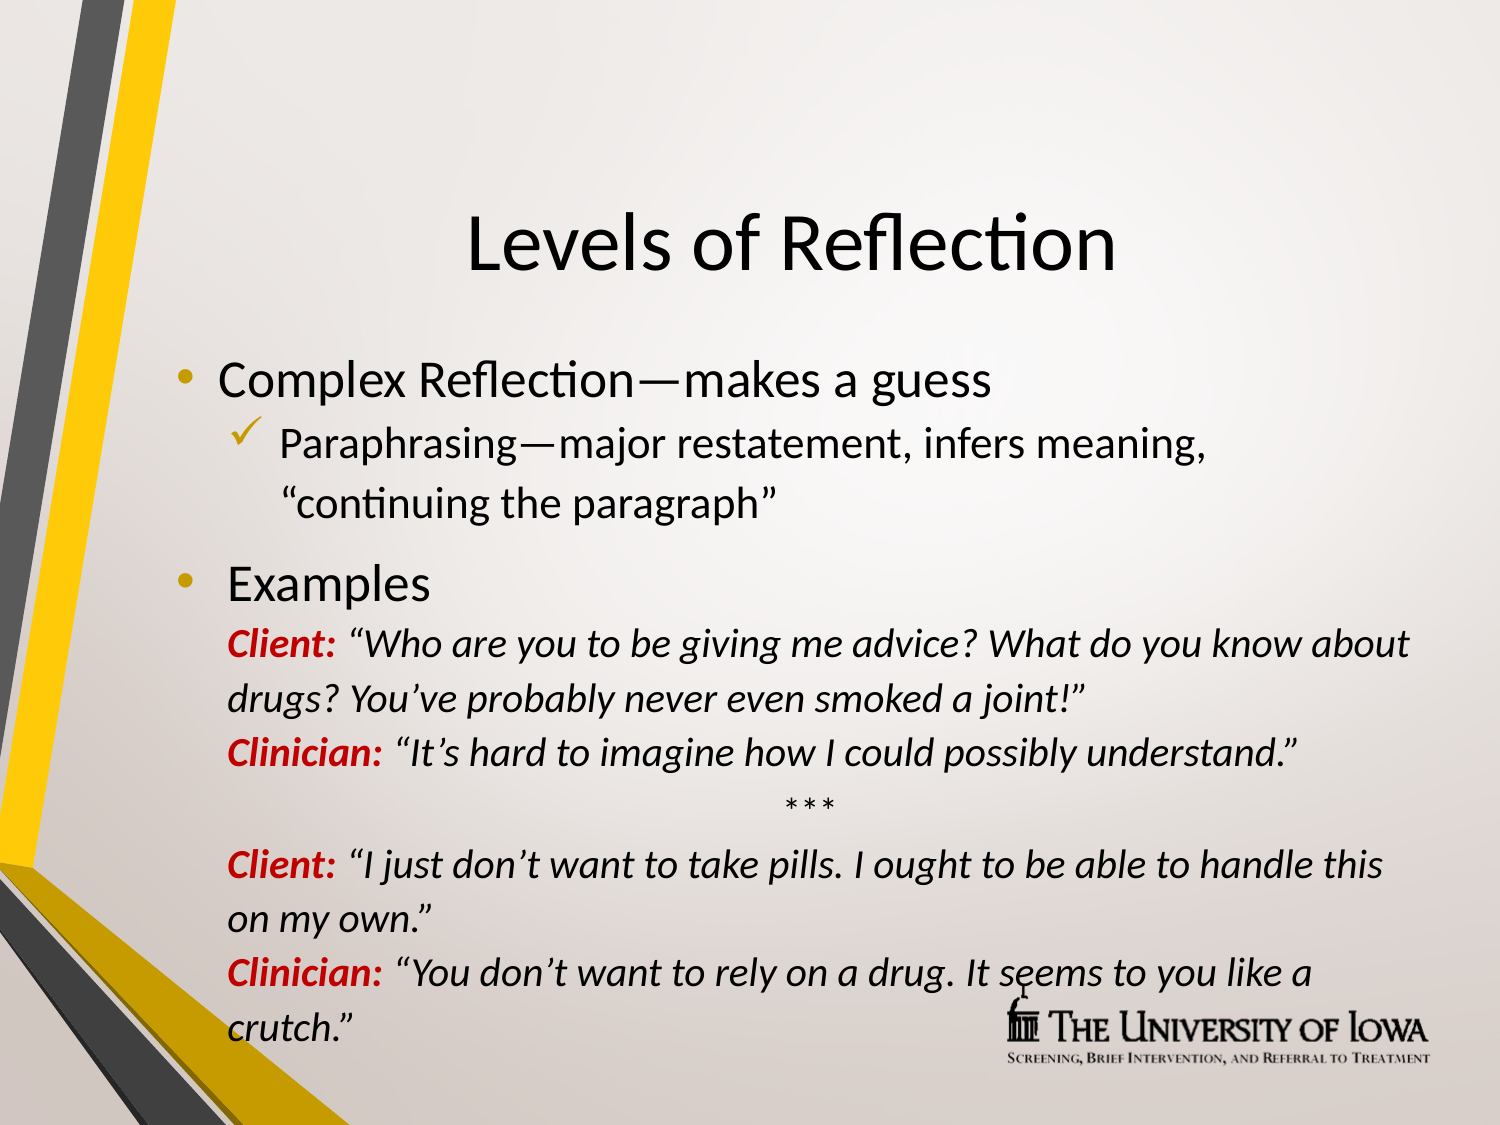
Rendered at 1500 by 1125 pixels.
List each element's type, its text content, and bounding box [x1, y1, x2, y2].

picture [995, 984, 1458, 1074]
list Complex Reflection—makes a guess Paraphrasing—major restatement, infers meaning, “continuing the paragraph” Examples Client: “Who are you to be giving me advice? What do you know about drugs? You’ve probably never even smoked a joint!” Clinician: “It’s hard to imagine how I could possibly understand.” *** Client: “I just don’t want to take pills. I ought to be able to handle this on my own.” Clinician: “You don’t want to rely on a drug. It seems to you like a crutch.” [161, 322, 1442, 1058]
title Levels of Reflection [161, 75, 1425, 322]
